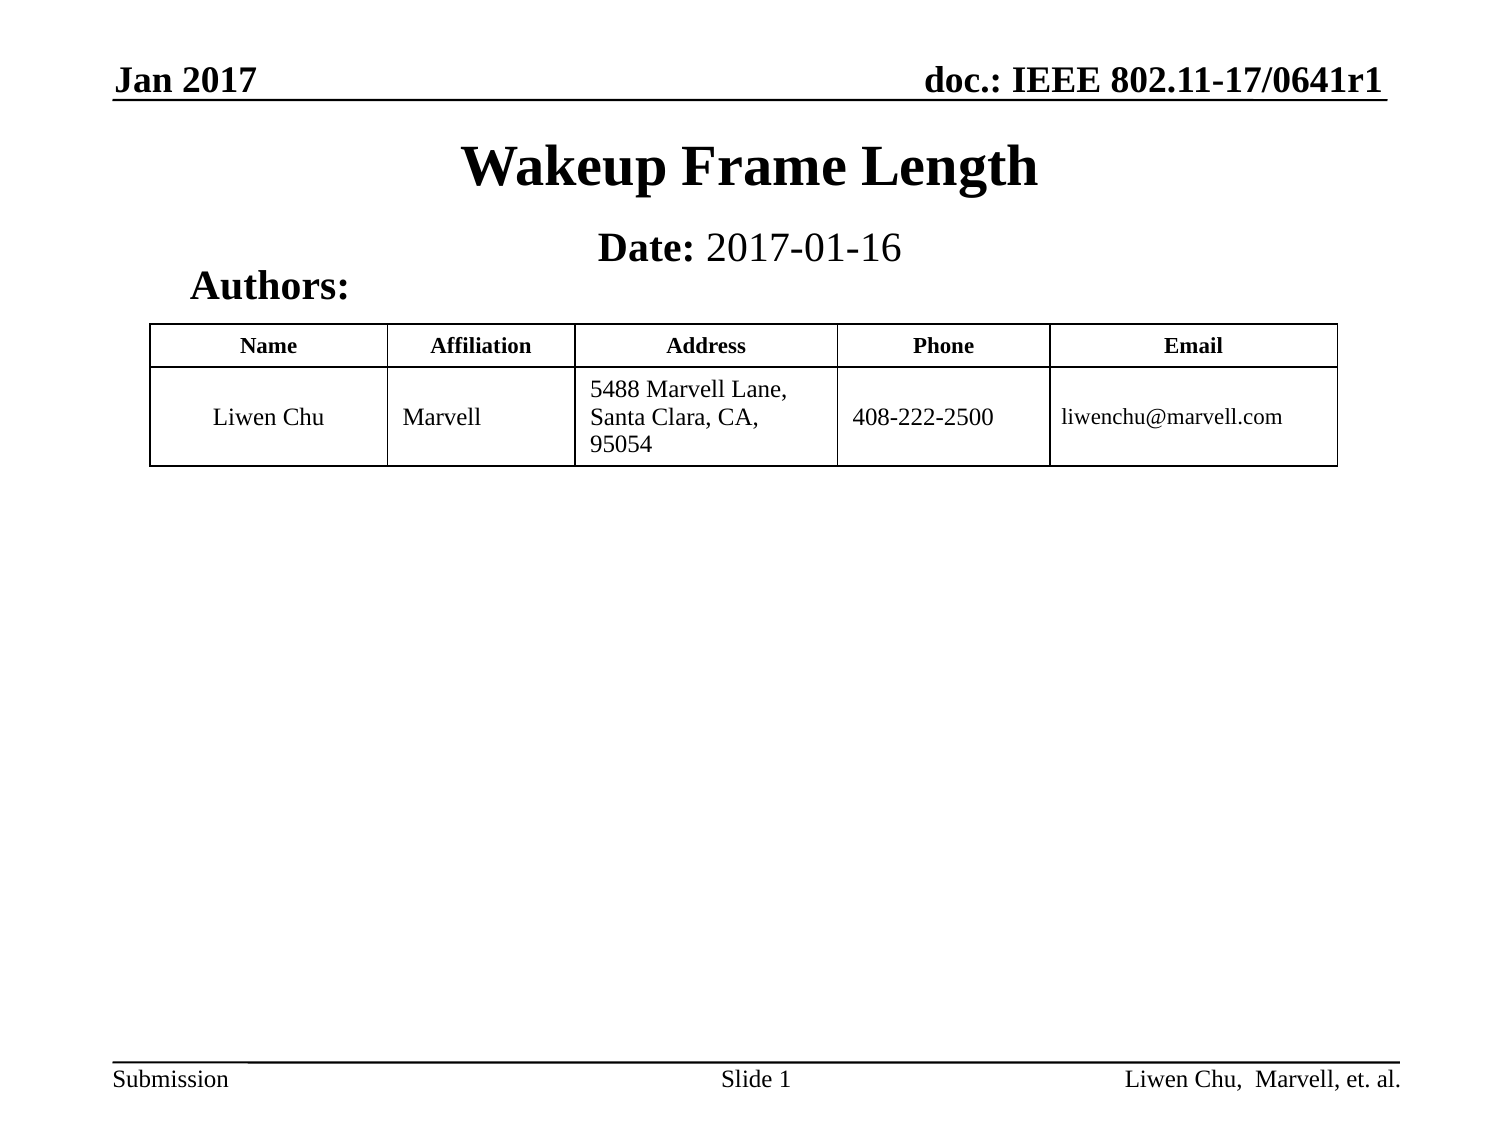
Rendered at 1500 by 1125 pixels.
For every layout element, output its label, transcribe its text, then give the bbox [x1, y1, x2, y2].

slide_number Slide 1 [712, 1061, 800, 1093]
title Wakeup Frame Length [112, 112, 1388, 212]
table_cell 408-222-2500 [838, 368, 1049, 465]
table_header Name [151, 325, 387, 366]
table_cell 5488 Marvell Lane, Santa Clara, CA, 95054 [576, 368, 837, 465]
table_header Address [576, 325, 837, 366]
table_header Phone [838, 325, 1049, 366]
table_cell Liwen Chu [151, 368, 387, 465]
table_cell Marvell [388, 368, 574, 465]
table_cell liwenchu@marvell.com [1051, 368, 1337, 465]
footer Liwen Chu, Marvell, et. al. [1120, 1061, 1402, 1093]
text_box Date: 2017-01-16 [112, 212, 1388, 275]
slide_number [114, 8, 259, 101]
table_header Affiliation [388, 325, 574, 366]
text_box Authors: [174, 249, 413, 313]
table_header Email [1051, 325, 1337, 366]
